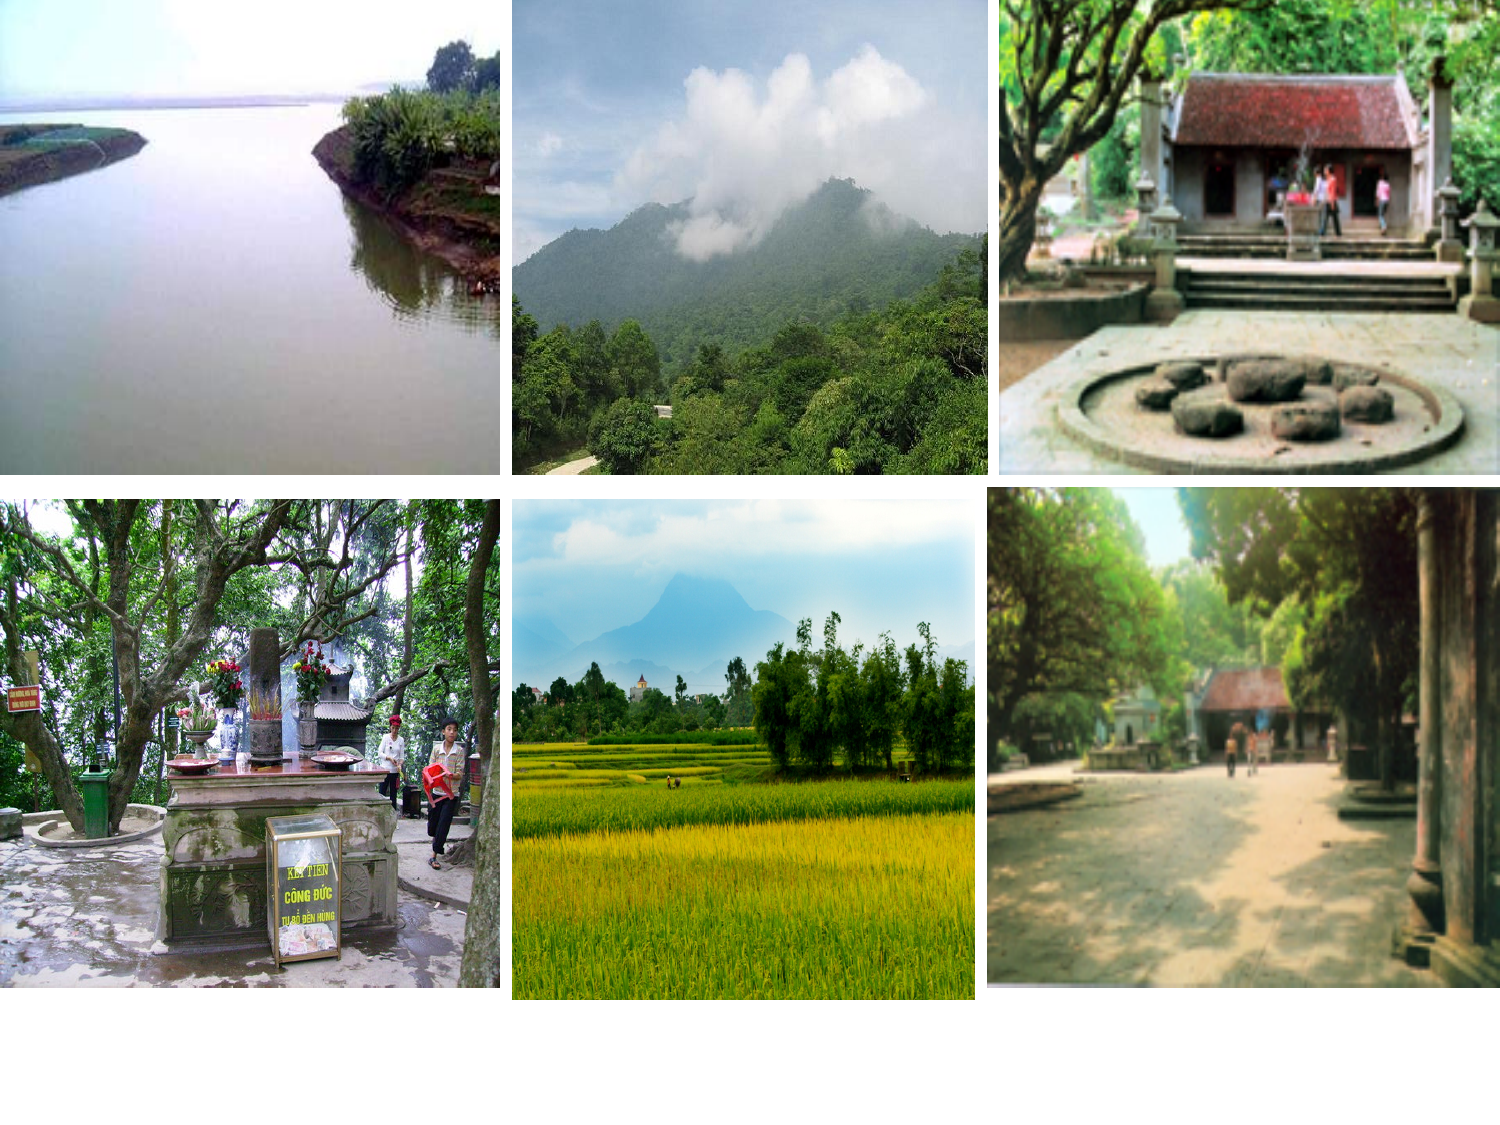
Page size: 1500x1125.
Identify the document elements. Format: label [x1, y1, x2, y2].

picture [0, 0, 500, 475]
picture [987, 487, 1500, 988]
picture [999, 0, 1500, 475]
picture [512, 0, 988, 475]
picture [512, 499, 975, 1001]
picture [0, 499, 500, 988]
